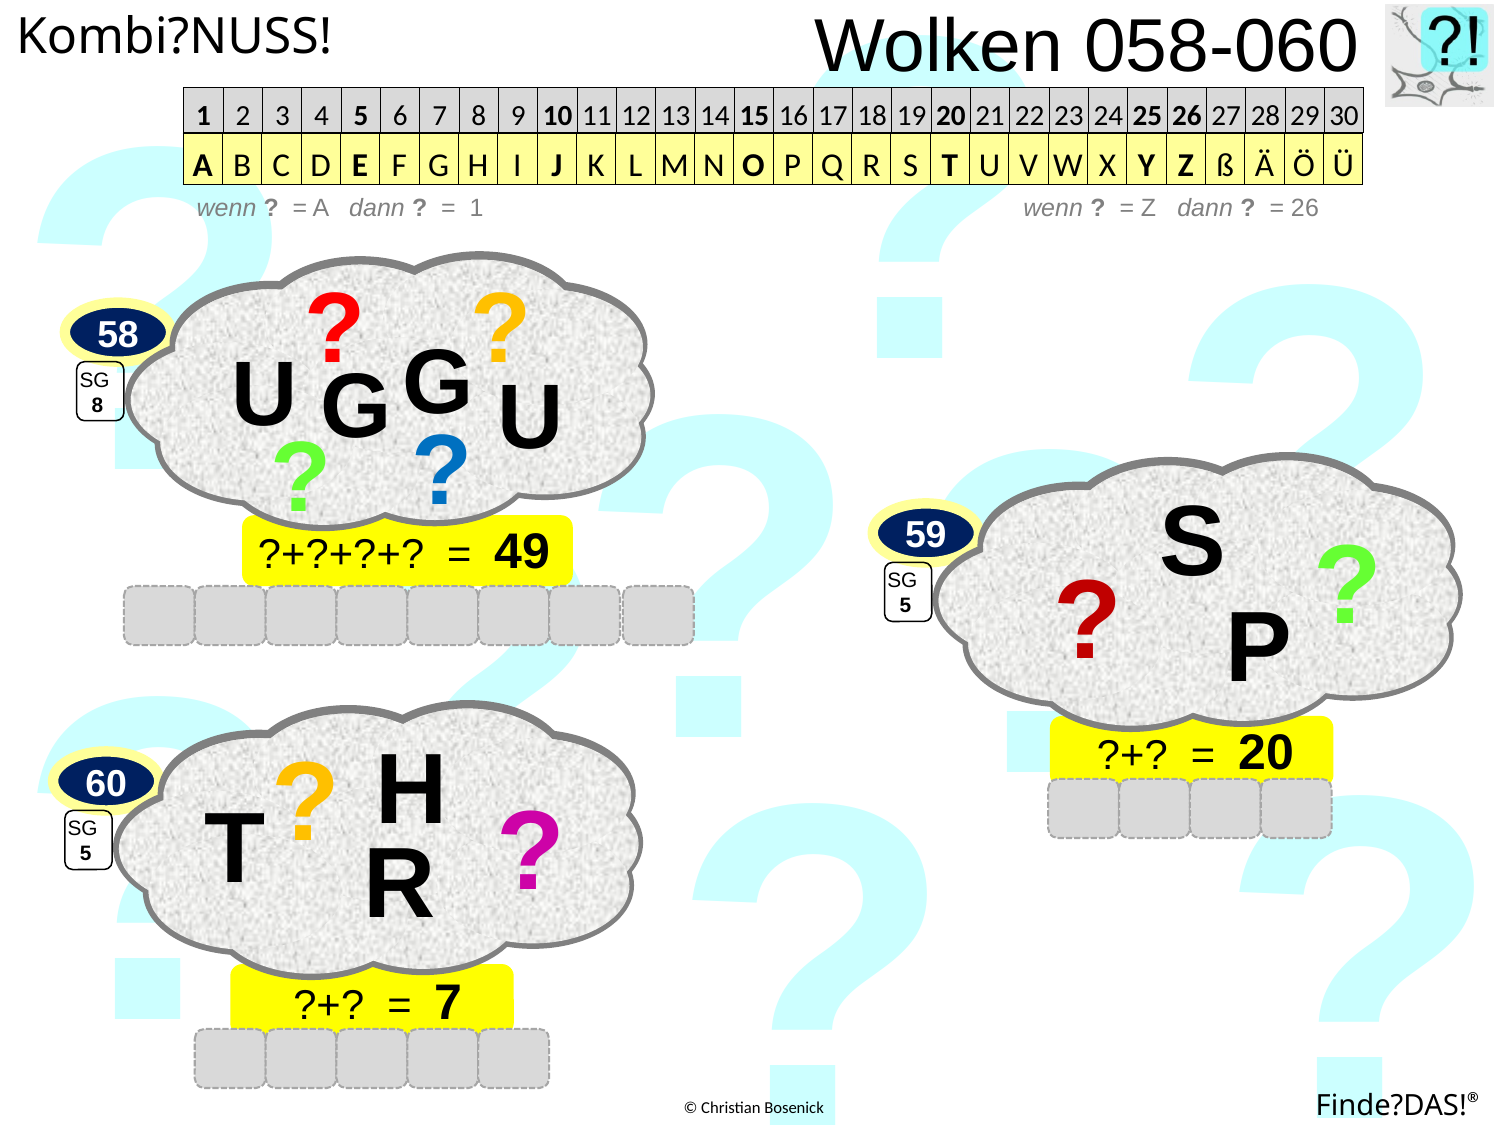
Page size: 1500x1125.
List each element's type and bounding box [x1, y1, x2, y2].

text_box [52, 703, 640, 1089]
picture [1385, 4, 1494, 107]
text_box [872, 455, 1459, 839]
text_box [64, 255, 694, 646]
text_box [0, 0, 1500, 1125]
